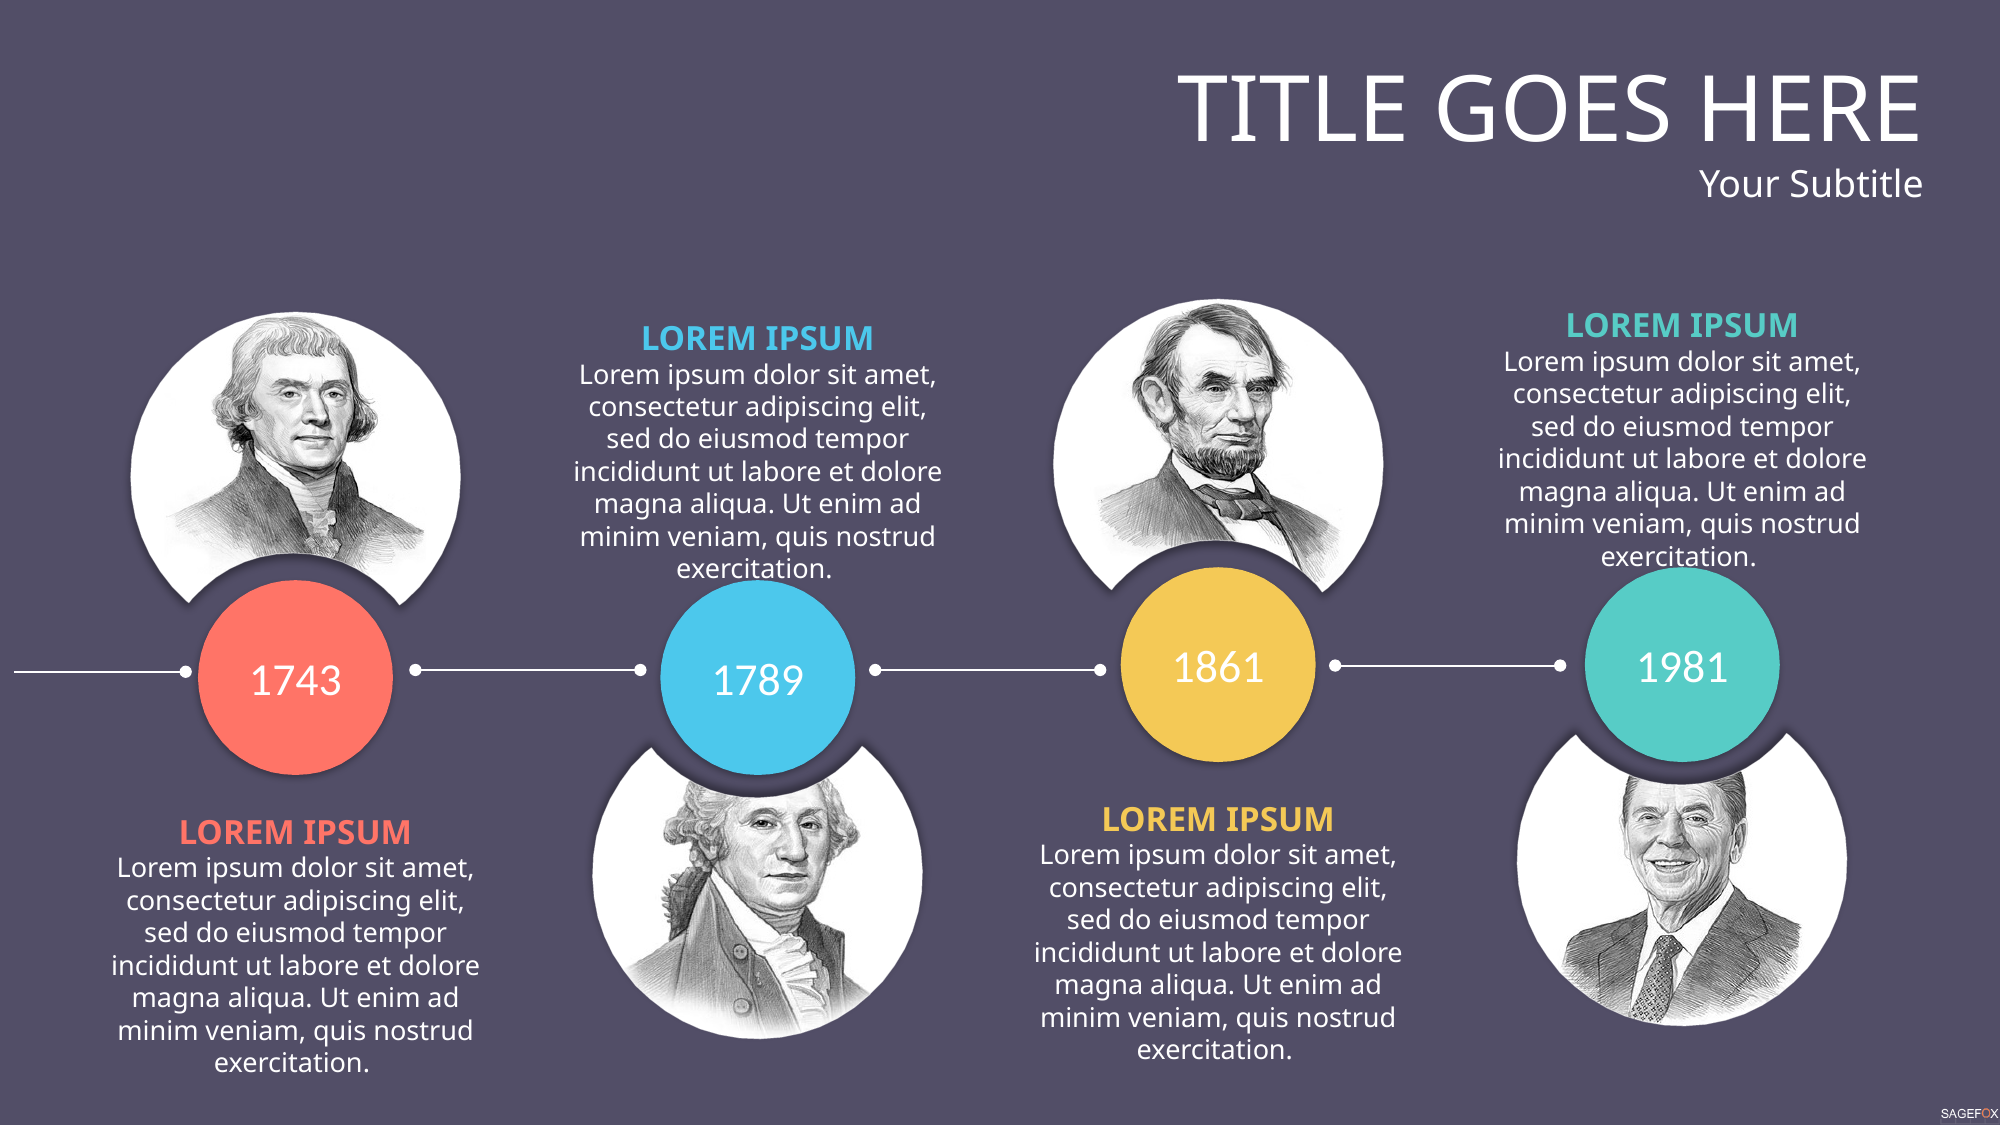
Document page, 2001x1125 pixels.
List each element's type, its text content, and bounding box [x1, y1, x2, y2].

picture [1939, 1108, 2000, 1125]
text_box [1053, 299, 1384, 592]
text_box LOREM IPSUM Lorem ipsum dolor sit amet, consectetur adipiscing elit, sed do eiusmod tempor incididunt ut labore et dolore magna aliqua. Ut enim ad minim veniam, quis nostrud exercitation. [1015, 792, 1421, 1071]
text_box 1789 [660, 590, 856, 775]
text_box [592, 746, 923, 1039]
text_box 1981 [1584, 577, 1780, 763]
text_box 1861 [1120, 567, 1316, 763]
text_box [130, 312, 461, 605]
text_box [1517, 733, 1847, 1026]
text_box LOREM IPSUM Lorem ipsum dolor sit amet, consectetur adipiscing elit, sed do eiusmod tempor incididunt ut labore et dolore magna aliqua. Ut enim ad minim veniam, quis nostrud exercitation. [92, 805, 499, 1084]
text_box LOREM IPSUM Lorem ipsum dolor sit amet, consectetur adipiscing elit, sed do eiusmod tempor incididunt ut labore et dolore magna aliqua. Ut enim ad minim veniam, quis nostrud exercitation. [1479, 299, 1886, 577]
text_box 1743 [197, 580, 393, 775]
text_box LOREM IPSUM Lorem ipsum dolor sit amet, consectetur adipiscing elit, sed do eiusmod tempor incididunt ut labore et dolore magna aliqua. Ut enim ad minim veniam, quis nostrud exercitation. [555, 312, 961, 590]
text_box TITLE GOES HERE Your Subtitle [1035, 42, 1939, 212]
